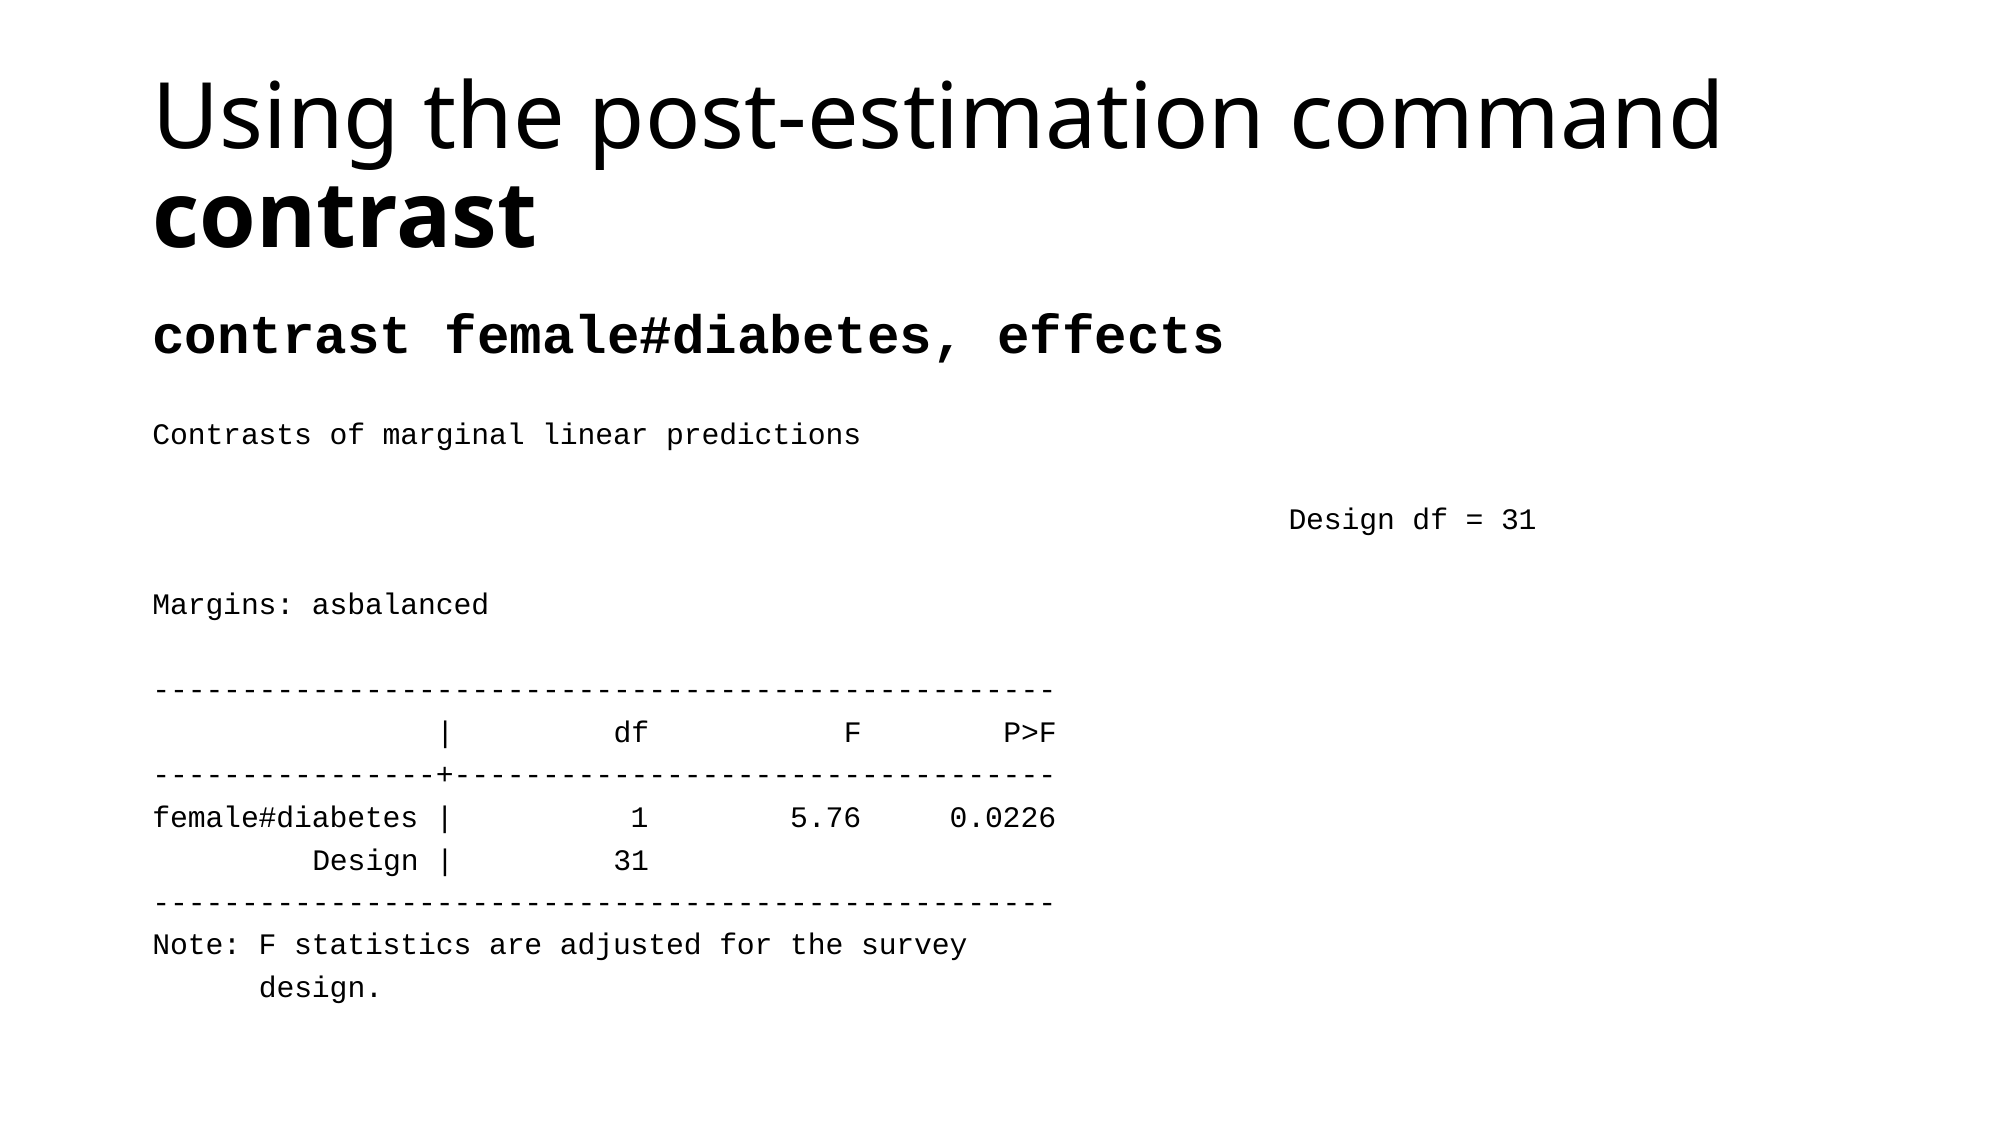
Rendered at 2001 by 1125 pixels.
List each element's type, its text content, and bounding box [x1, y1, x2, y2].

title Using the post-estimation command contrast [137, 59, 1863, 278]
list contrast female#diabetes, effects Contrasts of marginal linear predictions Design df = 31 Margins: asbalanced --------------------------------------------------- | df F P>F ----------------+---------------------------------- female#diabetes | 1 5.76 0.0226 Design | 31 --------------------------------------------------- Note: F statistics are adjusted for the survey design. [137, 299, 1863, 1014]
